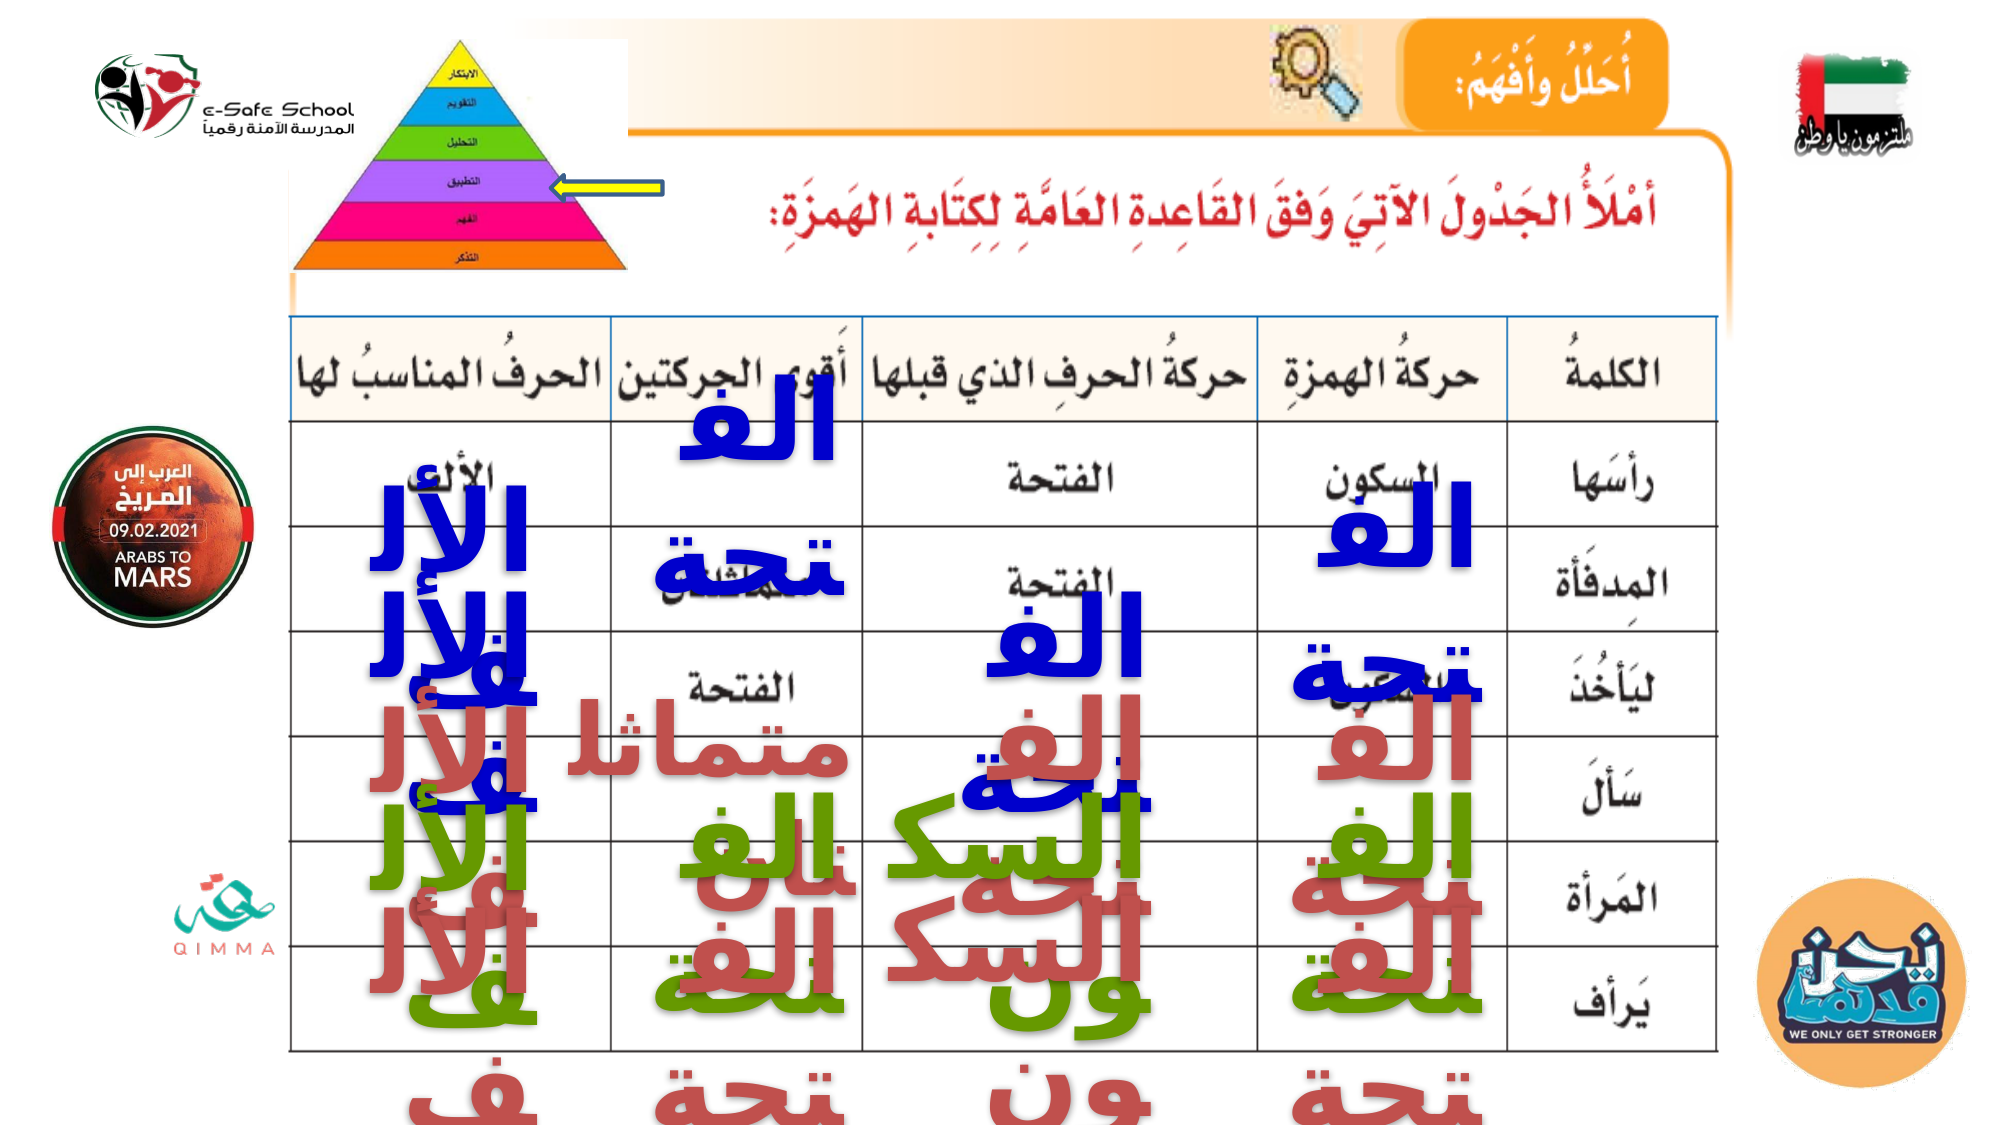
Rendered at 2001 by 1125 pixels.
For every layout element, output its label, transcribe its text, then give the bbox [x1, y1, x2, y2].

picture [95, 0, 1988, 1092]
text_box السكون [862, 1080, 1166, 1125]
picture [48, 422, 256, 630]
text_box الألف [314, 1080, 551, 1125]
text_box الفتحة [621, 1080, 859, 1125]
picture [1772, 41, 1927, 170]
text_box الفتحة [1259, 1080, 1497, 1125]
